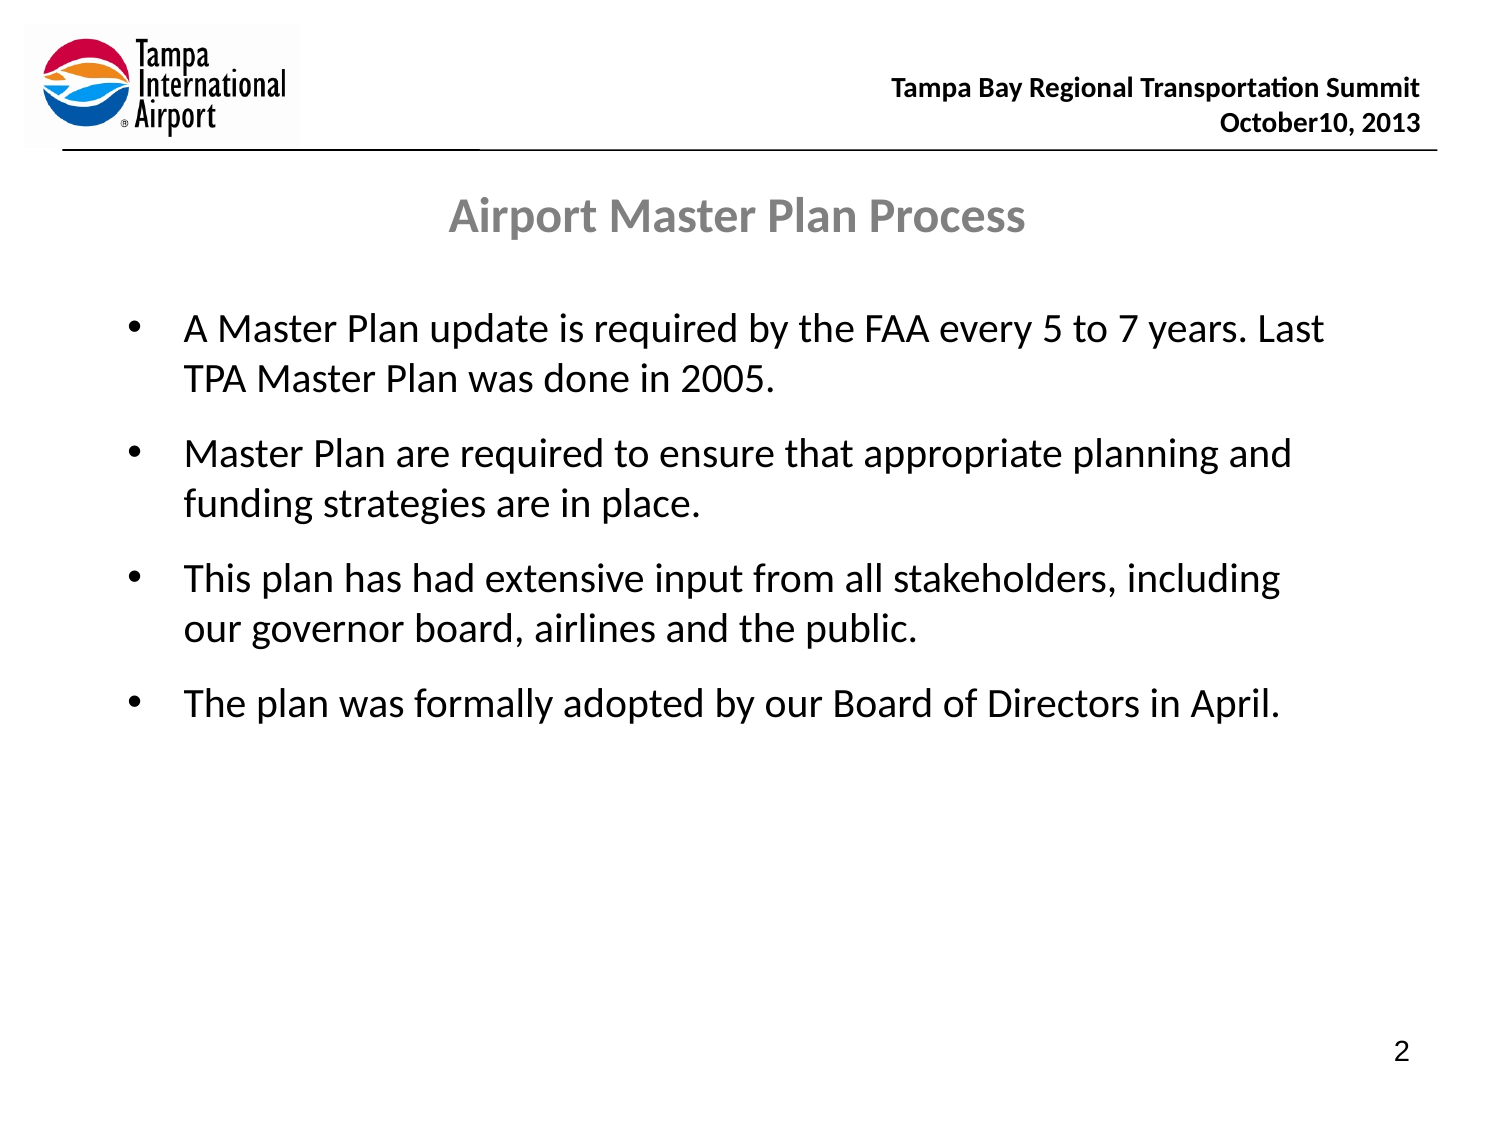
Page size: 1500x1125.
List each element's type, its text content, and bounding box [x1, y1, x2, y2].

picture [24, 24, 300, 148]
text_box Airport Master Plan Process [433, 174, 1042, 250]
text_box A Master Plan update is required by the FAA every 5 to 7 years. Last TPA Master Plan was done in 2005. Master Plan are required to ensure that appropriate planning and funding strategies are in place. This plan has had extensive input from all stakeholders, including our governor board, airlines and the public. The plan was formally adopted by our Board of Directors in April. [112, 293, 1363, 734]
slide_number 2 [1074, 1024, 1425, 1103]
